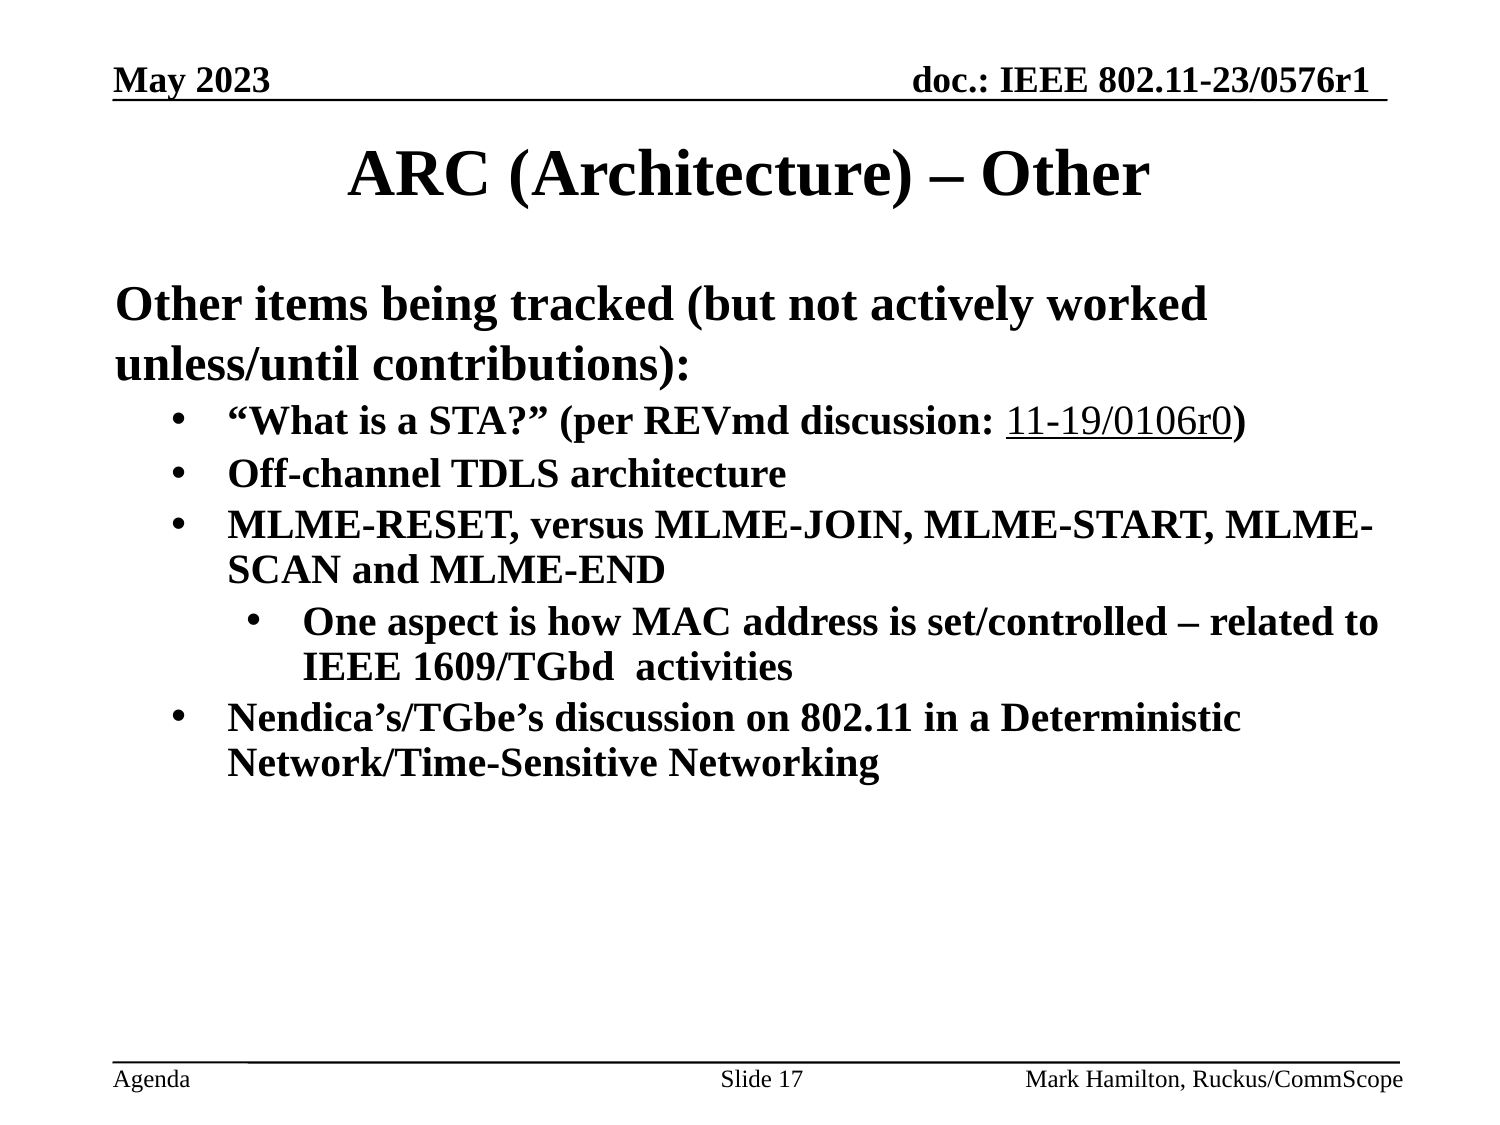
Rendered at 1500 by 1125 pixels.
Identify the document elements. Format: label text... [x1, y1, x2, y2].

title ARC (Architecture) – Other [112, 125, 1388, 213]
text_box Other items being tracked (but not actively worked unless/until contributions): “What is a STA?” (per REVmd discussion: 11-19/0106r0) Off-channel TDLS architecture MLME-RESET, versus MLME-JOIN, MLME-START, MLME-SCAN and MLME-END One aspect is how MAC address is set/controlled – related to IEEE 1609/TGbd activities Nendica’s/TGbe’s discussion on 802.11 in a Deterministic Network/Time-Sensitive Networking [99, 262, 1400, 1025]
